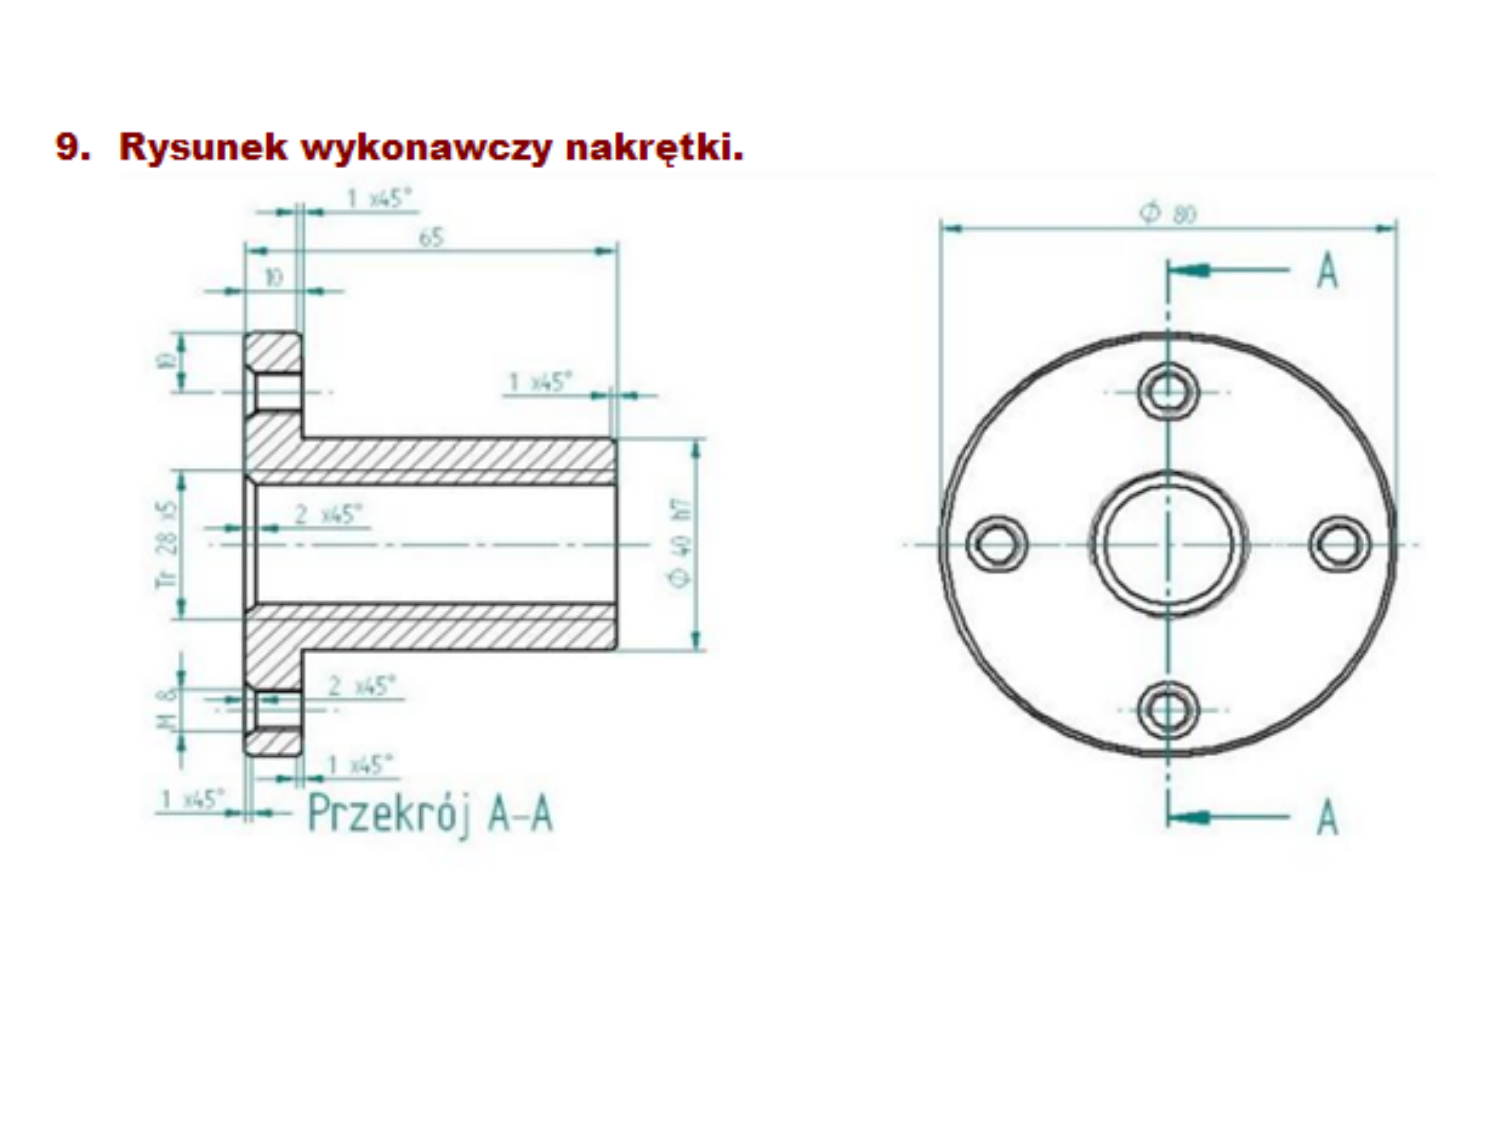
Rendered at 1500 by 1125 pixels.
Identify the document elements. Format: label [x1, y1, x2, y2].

picture [0, 46, 1500, 1055]
